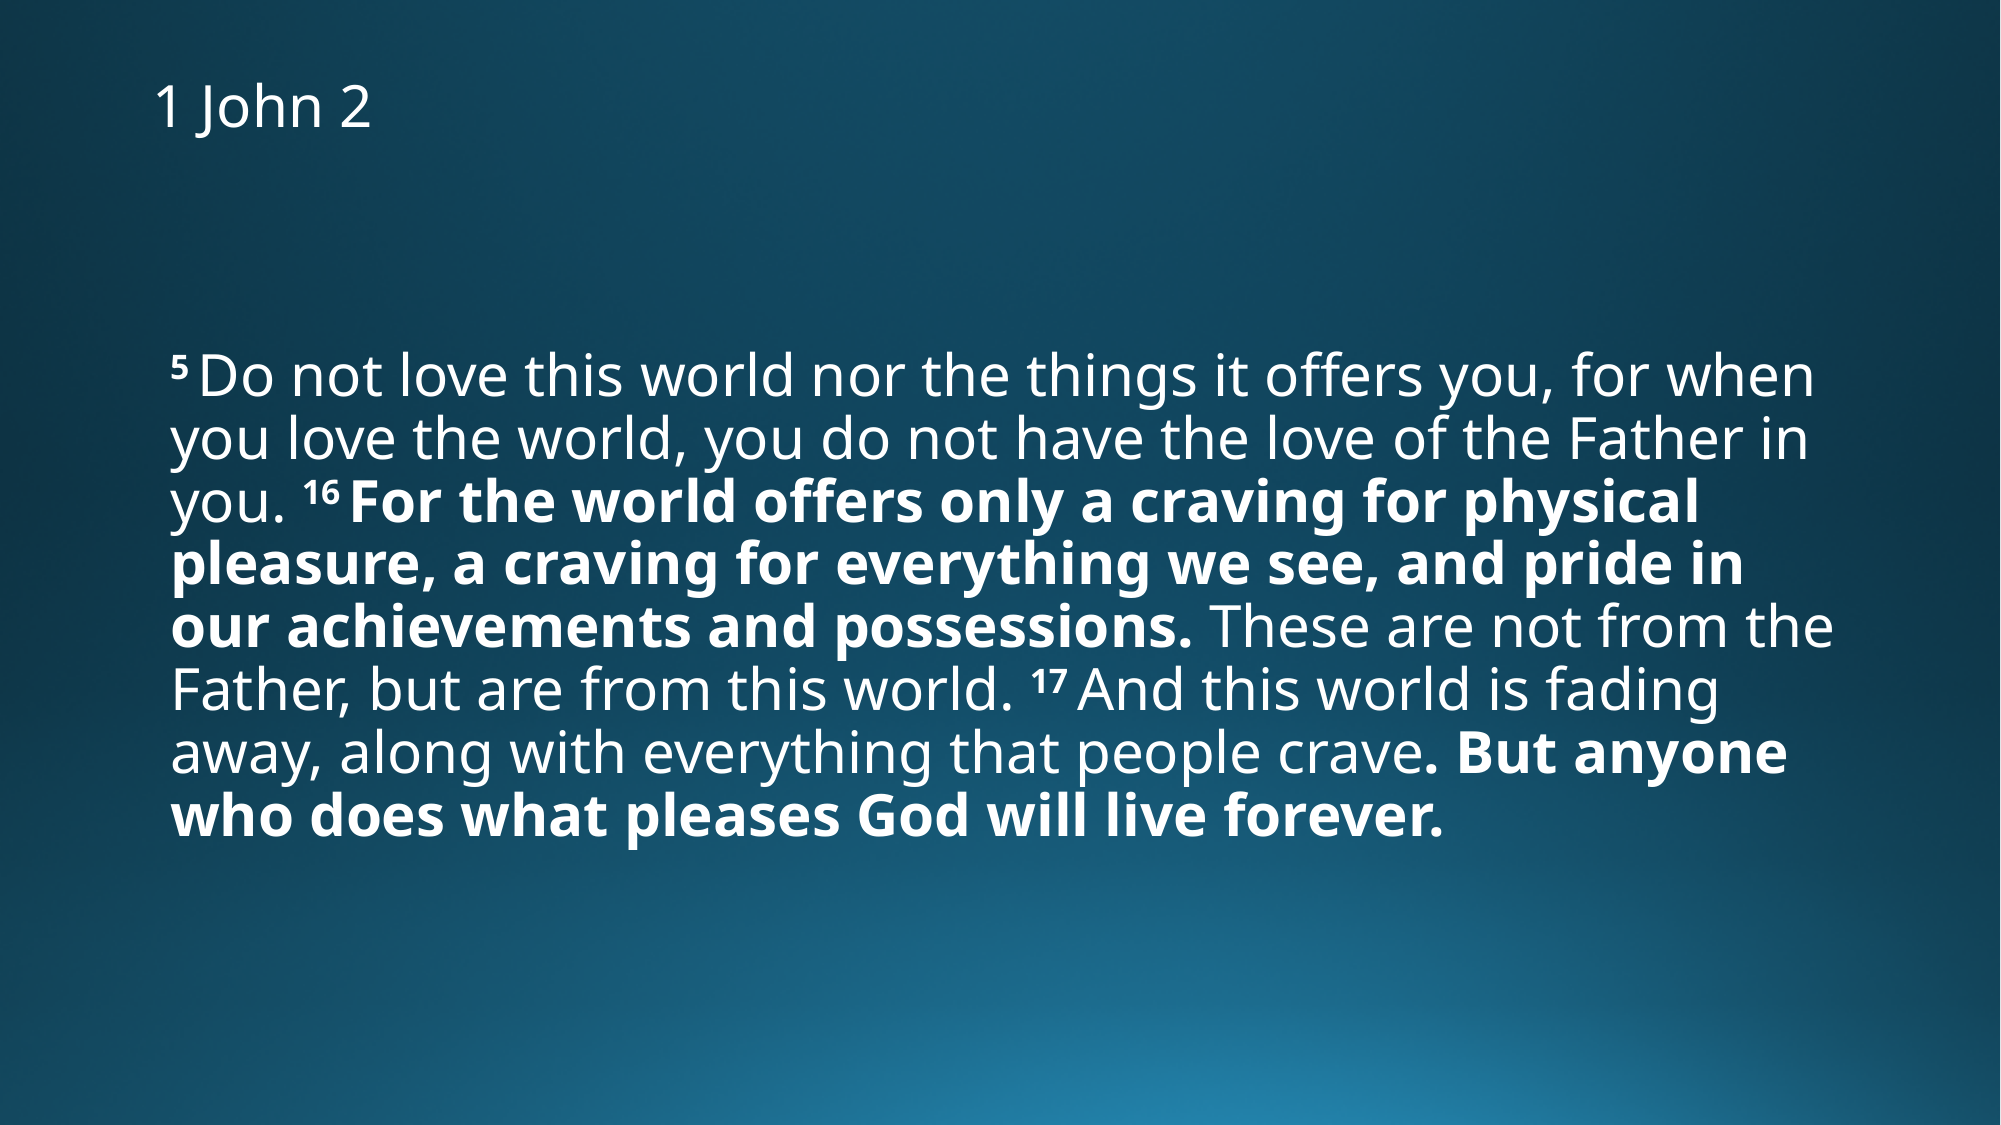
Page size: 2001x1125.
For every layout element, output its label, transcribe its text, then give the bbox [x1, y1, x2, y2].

list 5 Do not love this world nor the things it offers you, for when you love the world, you do not have the love of the Father in you. 16 For the world offers only a craving for physical pleasure, a craving for everything we see, and pride in our achievements and possessions. These are not from the Father, but are from this world. 17 And this world is fading away, along with everything that people crave. But anyone who does what pleases God will live forever. [155, 181, 1863, 1014]
picture [0, 0, 2001, 1125]
title 1 John 2 [137, 59, 1863, 159]
